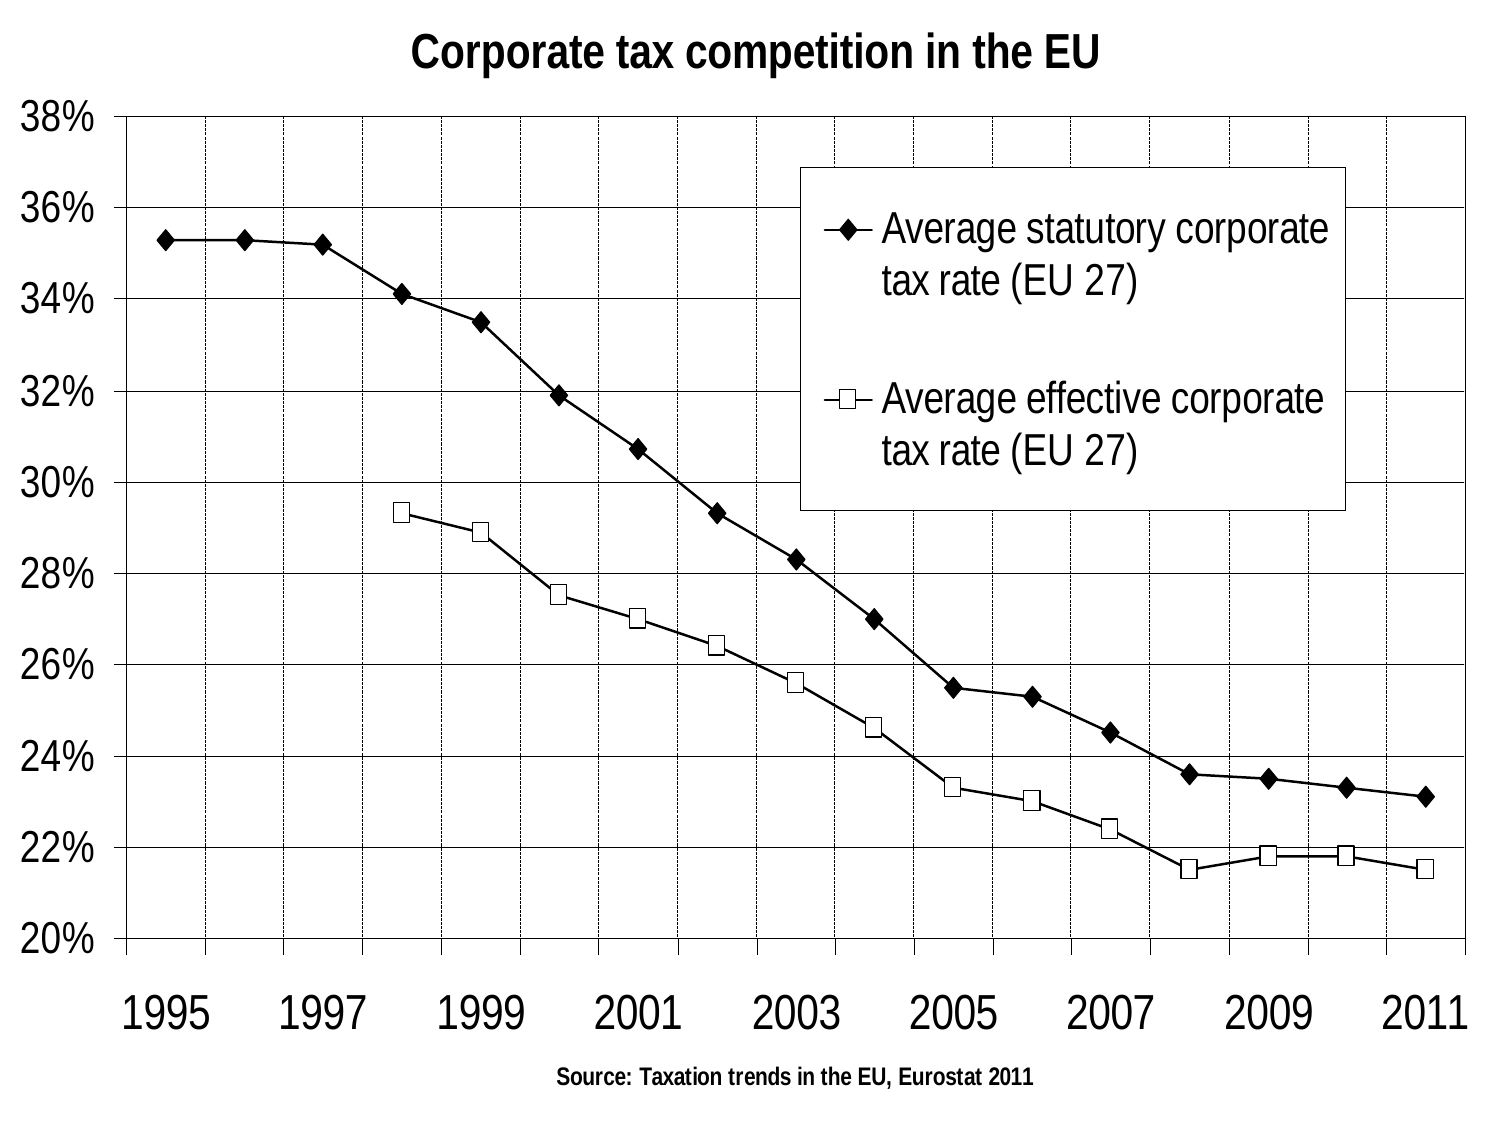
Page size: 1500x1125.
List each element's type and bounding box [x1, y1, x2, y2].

text_box [0, 0, 1500, 1125]
